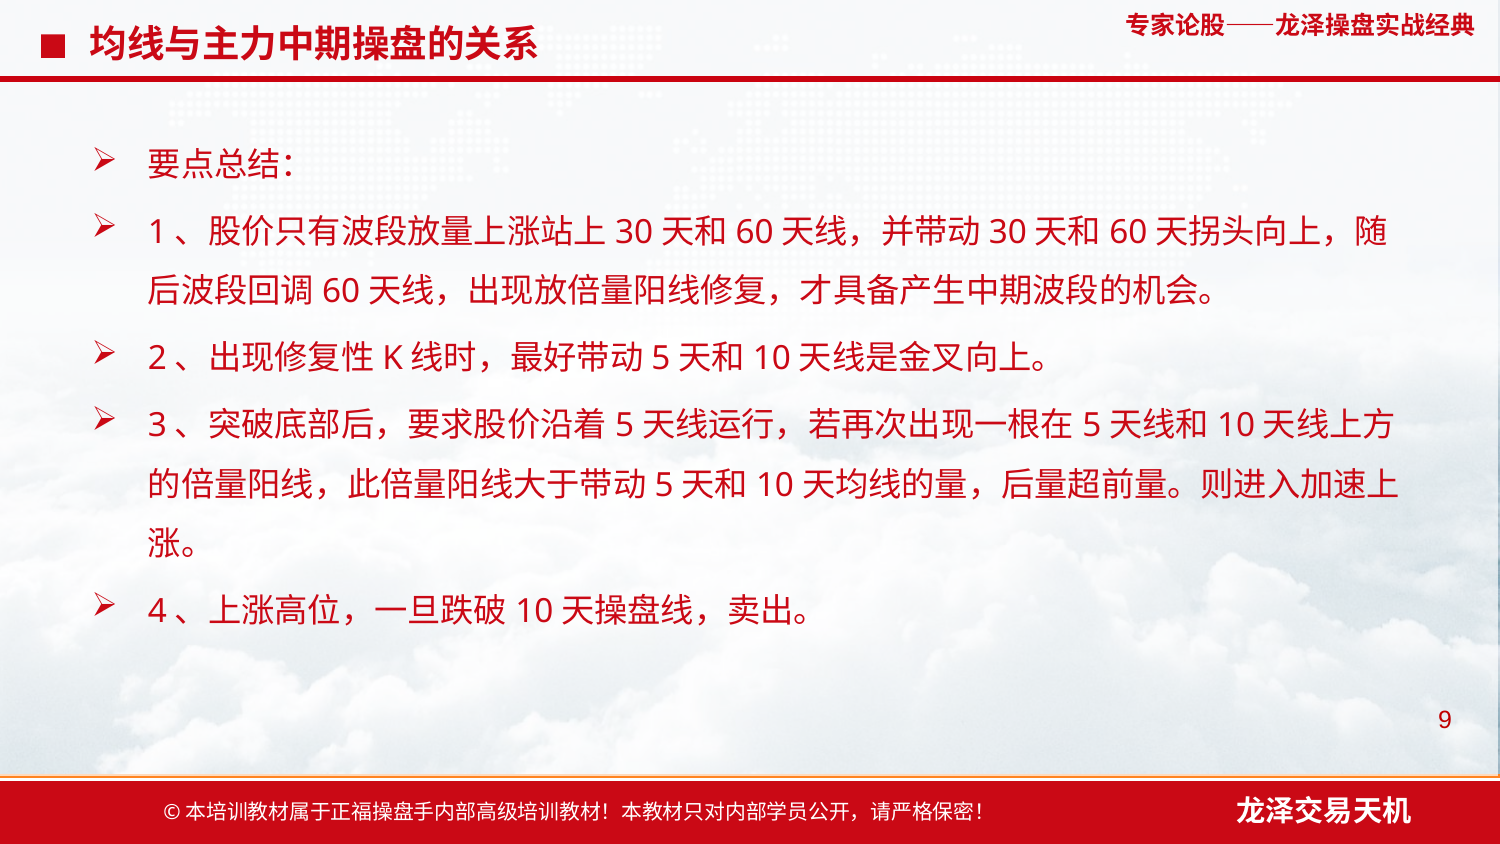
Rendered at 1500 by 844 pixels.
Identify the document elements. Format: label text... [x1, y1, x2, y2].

list 要点总结： 1、股价只有波段放量上涨站上30天和60天线，并带动30天和60天拐头向上，随后波段回调60天线，出现放倍量阳线修复，才具备产生中期波段的机会。 2、出现修复性K线时，最好带动5天和10天线是金叉向上。 3、突破底部后，要求股价沿着5天线运行，若再次出现一根在5天线和10天线上方的倍量阳线，此倍量阳线大于带动5天和10天均线的量，后量超前量。则进入加速上涨。 4、上涨高位，一旦跌破10天操盘线，卖出。 [76, 115, 1422, 720]
title 均线与主力中期操盘的关系 [75, 12, 1053, 74]
